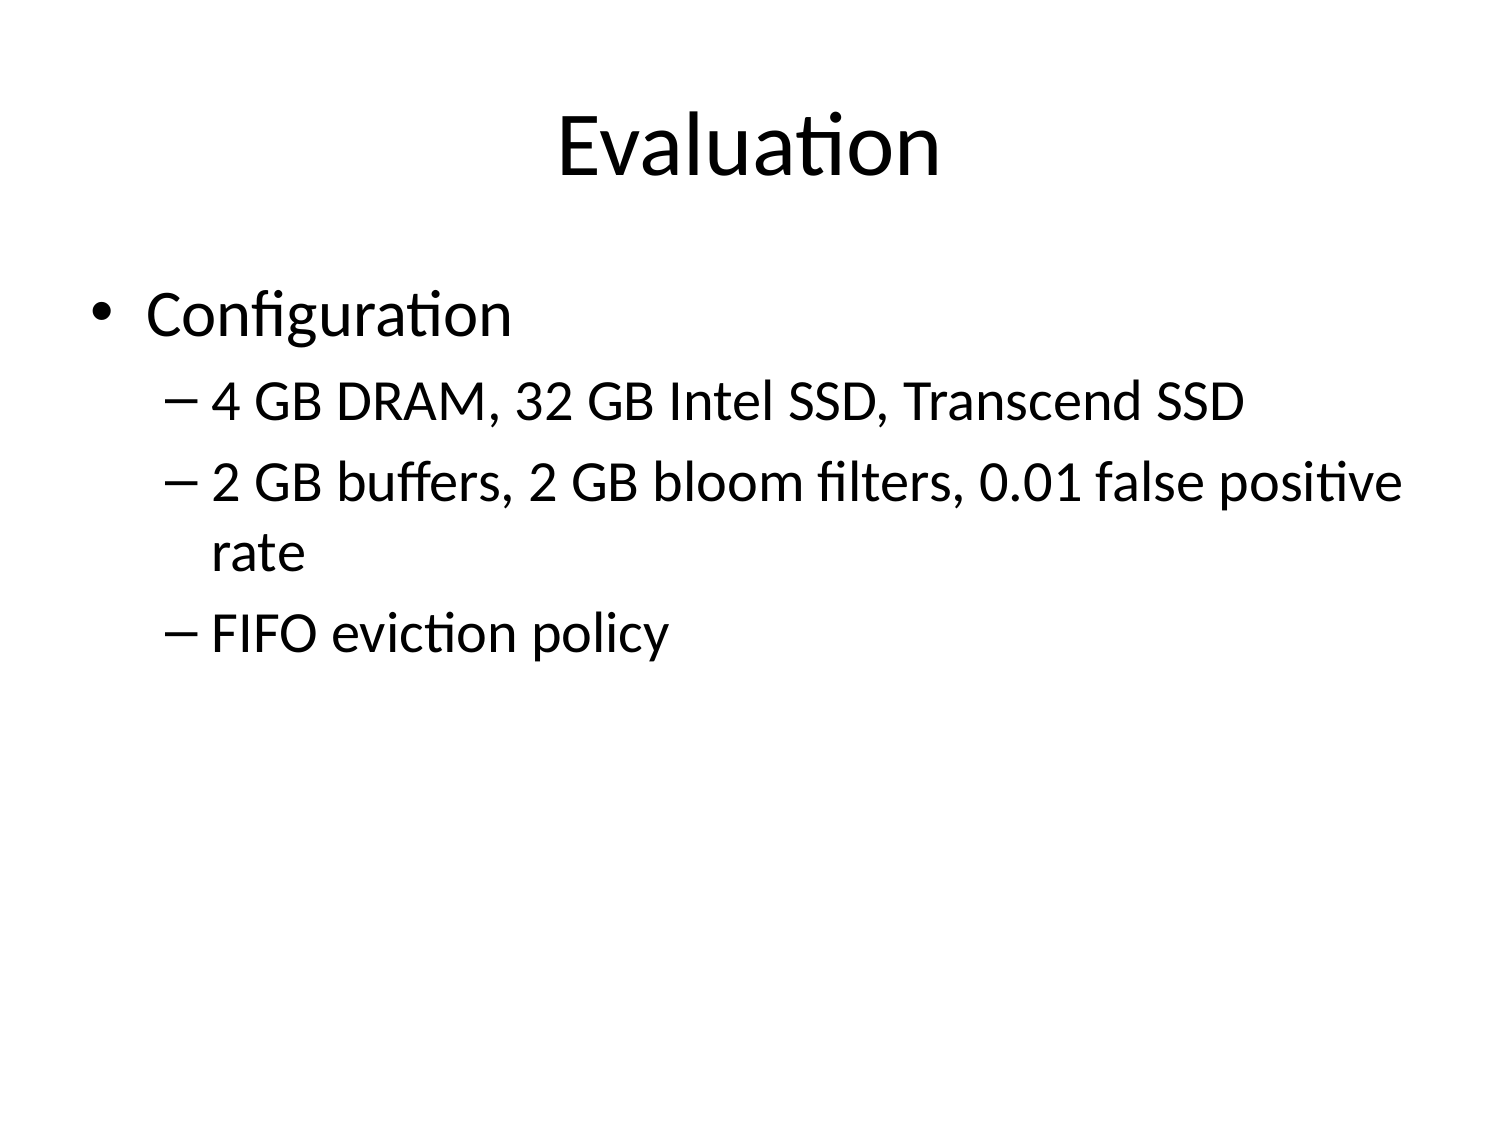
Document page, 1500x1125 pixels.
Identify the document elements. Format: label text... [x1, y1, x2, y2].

title Evaluation [75, 45, 1425, 233]
text_box Configuration 4 GB DRAM, 32 GB Intel SSD, Transcend SSD 2 GB buffers, 2 GB bloom filters, 0.01 false positive rate FIFO eviction policy [74, 262, 1438, 1013]
